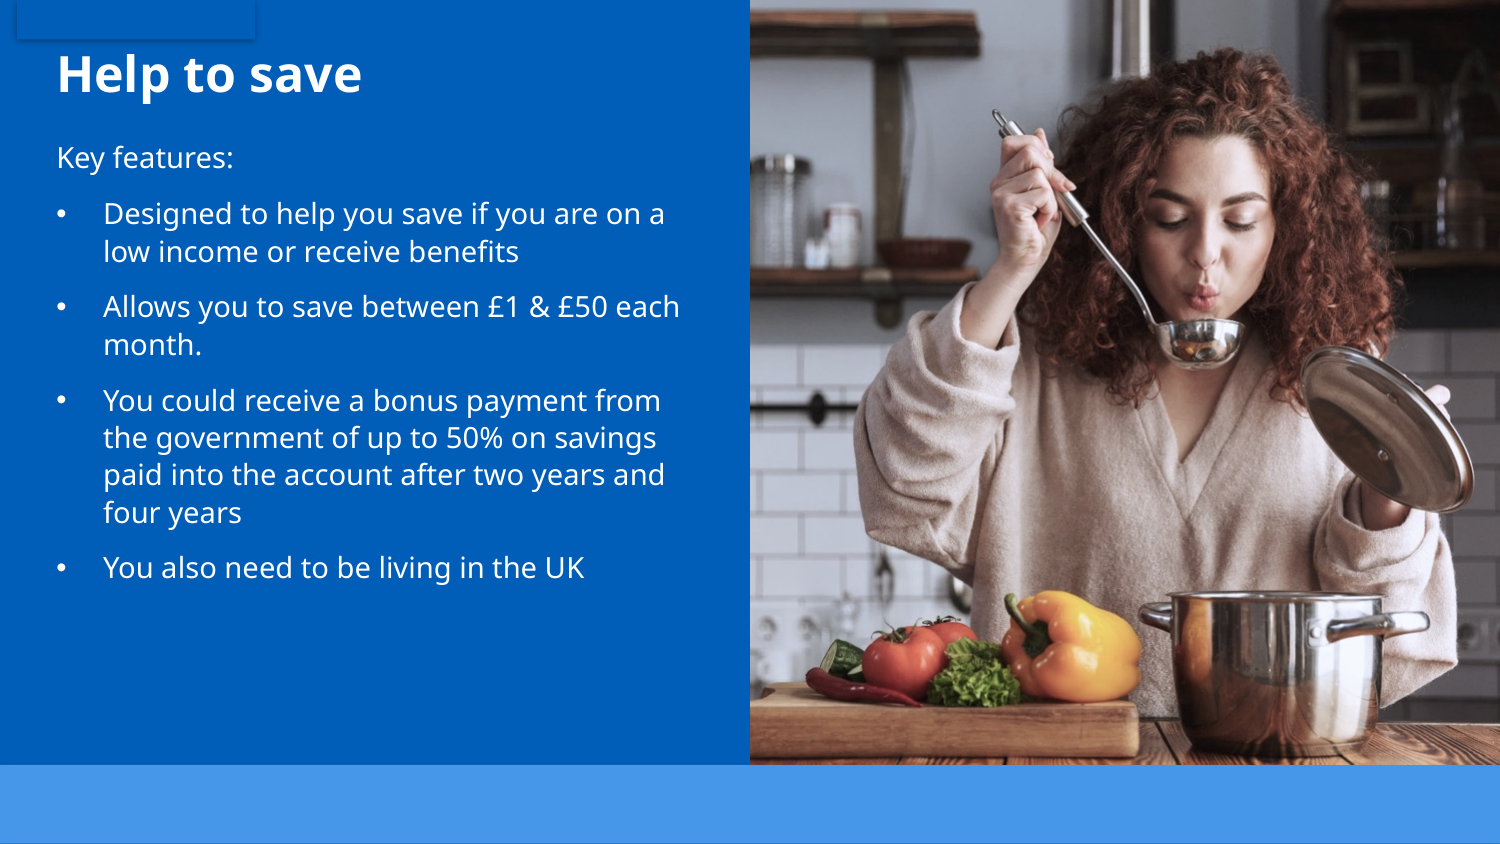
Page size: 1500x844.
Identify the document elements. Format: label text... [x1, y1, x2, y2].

picture [749, 0, 1500, 765]
title Help to save [41, 41, 721, 112]
list Key features: Designed to help you save if you are on a low income or receive benefits Allows you to save between £1 & £50 each month. You could receive a bonus payment from the government of up to 50% on savings paid into the account after two years and four years You also need to be living in the UK [41, 129, 721, 525]
